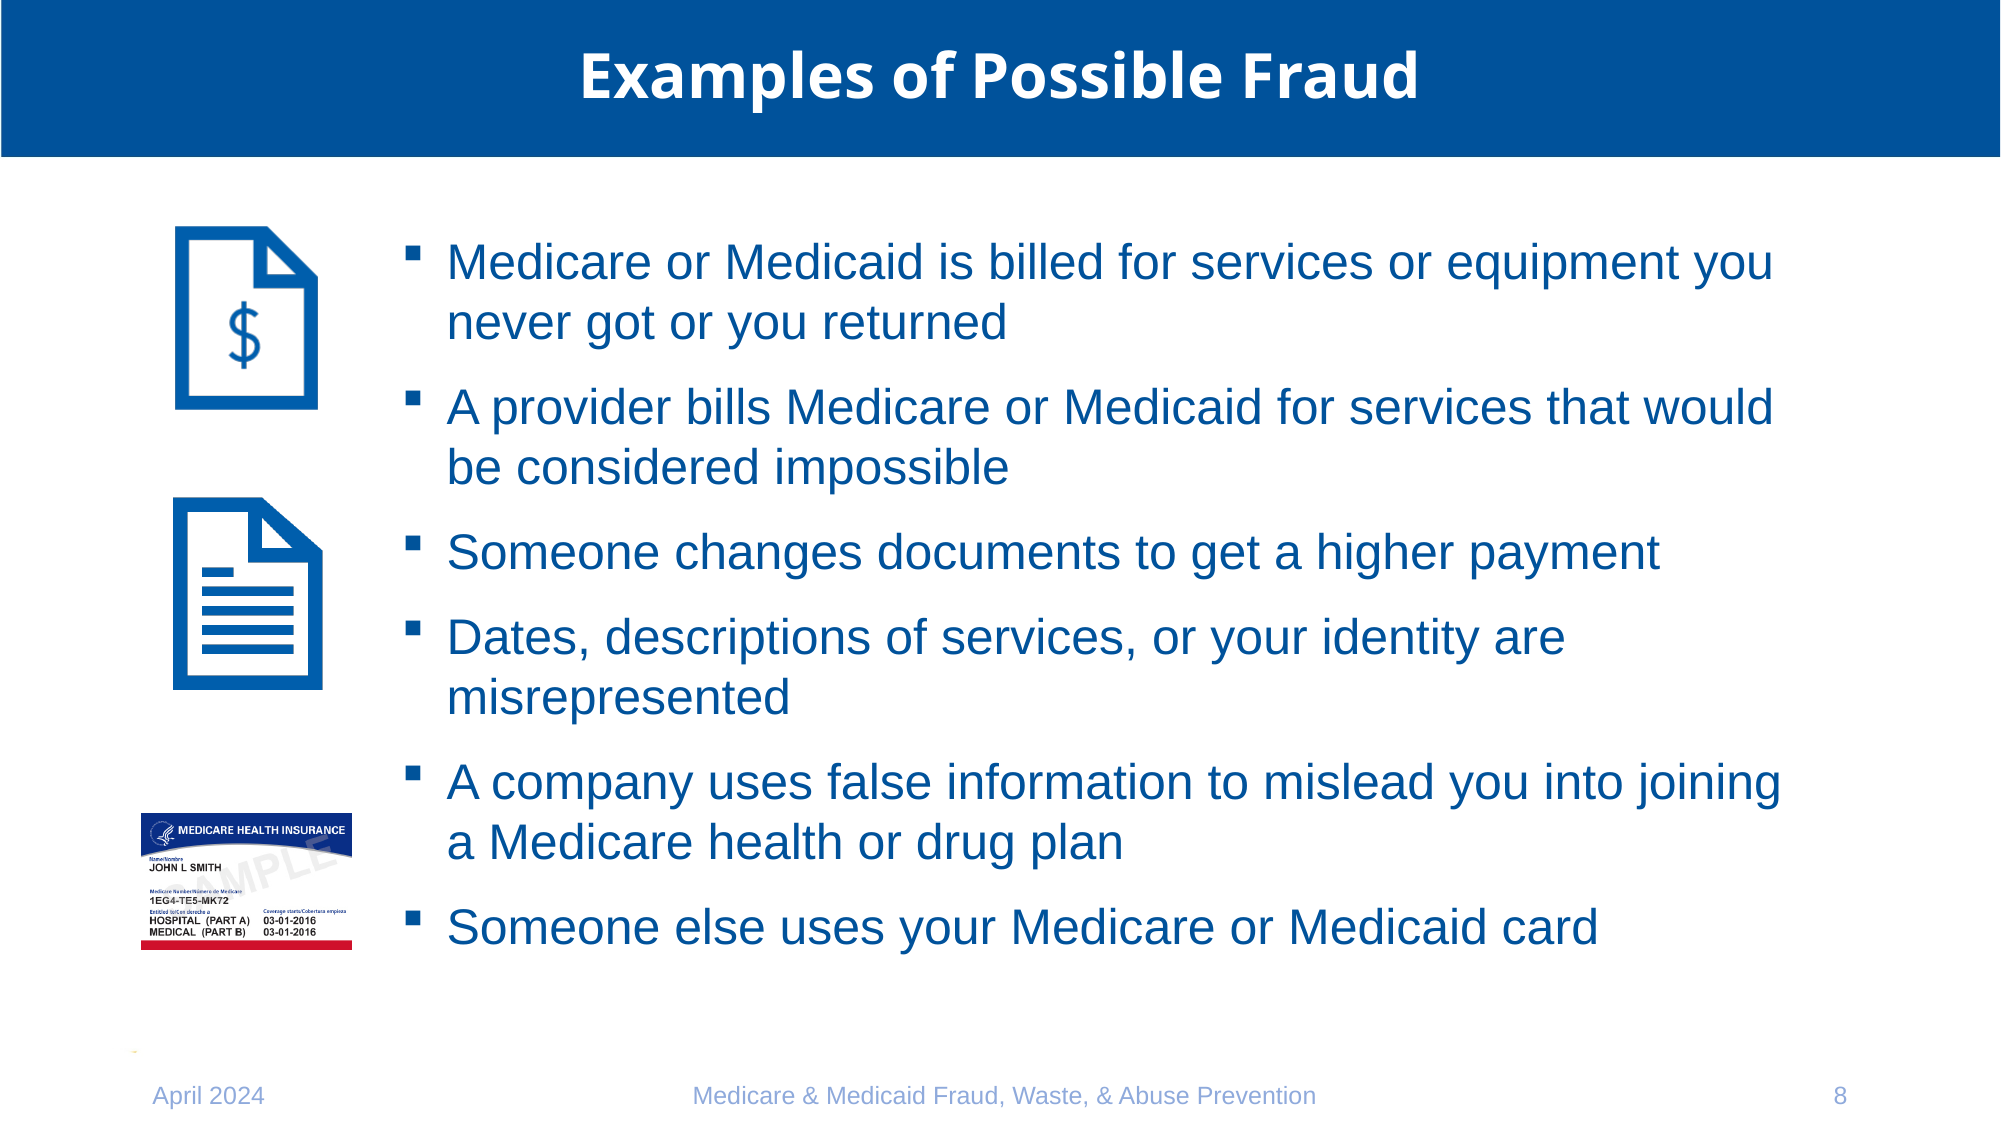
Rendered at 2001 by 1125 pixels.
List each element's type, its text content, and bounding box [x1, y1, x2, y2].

list Medicare or Medicaid is billed for services or equipment you never got or you returned A provider bills Medicare or Medicaid for services that would be considered impossible Someone changes documents to get a higher payment Dates, descriptions of services, or your identity are misrepresented A company uses false information to mislead you into joining a Medicare health or drug plan Someone else uses your Medicare or Medicaid card [386, 222, 1831, 1049]
picture [0, 0, 2001, 1125]
slide_number 8 [1412, 1065, 1863, 1125]
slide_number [137, 1065, 588, 1125]
footer Medicare & Medicaid Fraud, Waste, & Abuse Prevention [649, 1065, 1362, 1125]
title Examples of Possible Fraud [0, 0, 2000, 158]
